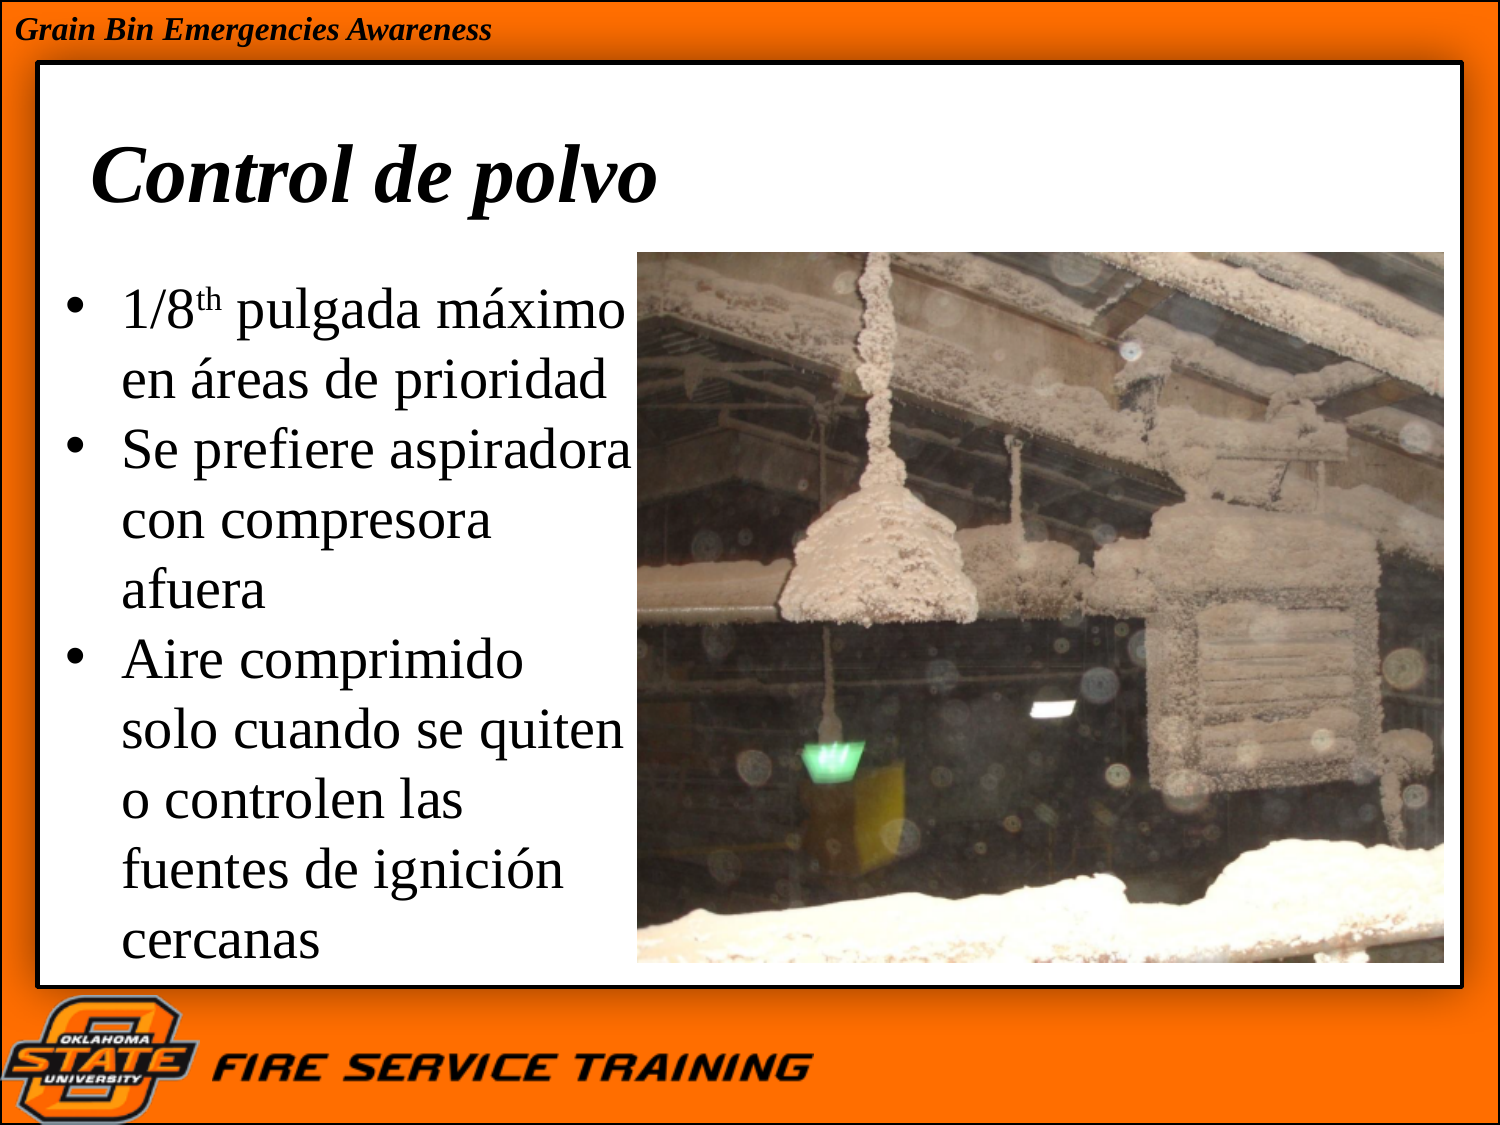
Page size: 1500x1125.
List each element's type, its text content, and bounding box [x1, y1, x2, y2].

picture [637, 252, 1444, 963]
picture [212, 1049, 814, 1088]
list 1/8th pulgada máximo en áreas de prioridad Se prefiere aspiradora con compresora afuera Aire comprimido solo cuando se quiten o controlen las fuentes de ignición cercanas [50, 262, 650, 975]
title Control de polvo [75, 75, 1425, 262]
picture [0, 995, 200, 1125]
